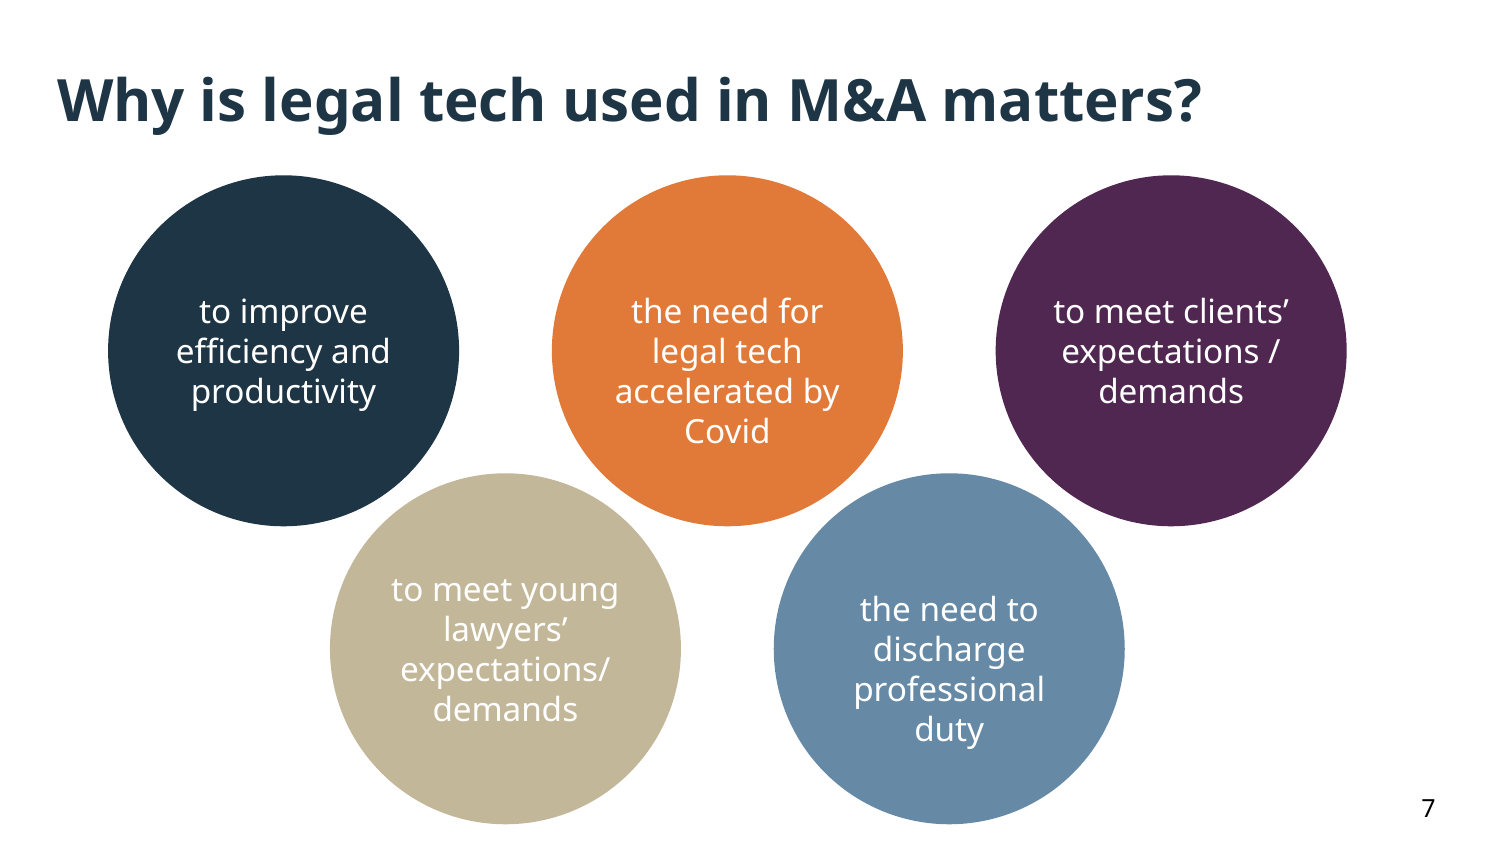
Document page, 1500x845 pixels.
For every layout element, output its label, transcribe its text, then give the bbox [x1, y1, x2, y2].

slide_number 7 [1132, 785, 1451, 811]
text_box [773, 473, 1125, 825]
text_box Why is legal tech used in M&A matters? [56, 52, 1450, 144]
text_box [551, 175, 904, 527]
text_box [995, 175, 1347, 527]
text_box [329, 473, 682, 825]
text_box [107, 175, 460, 527]
